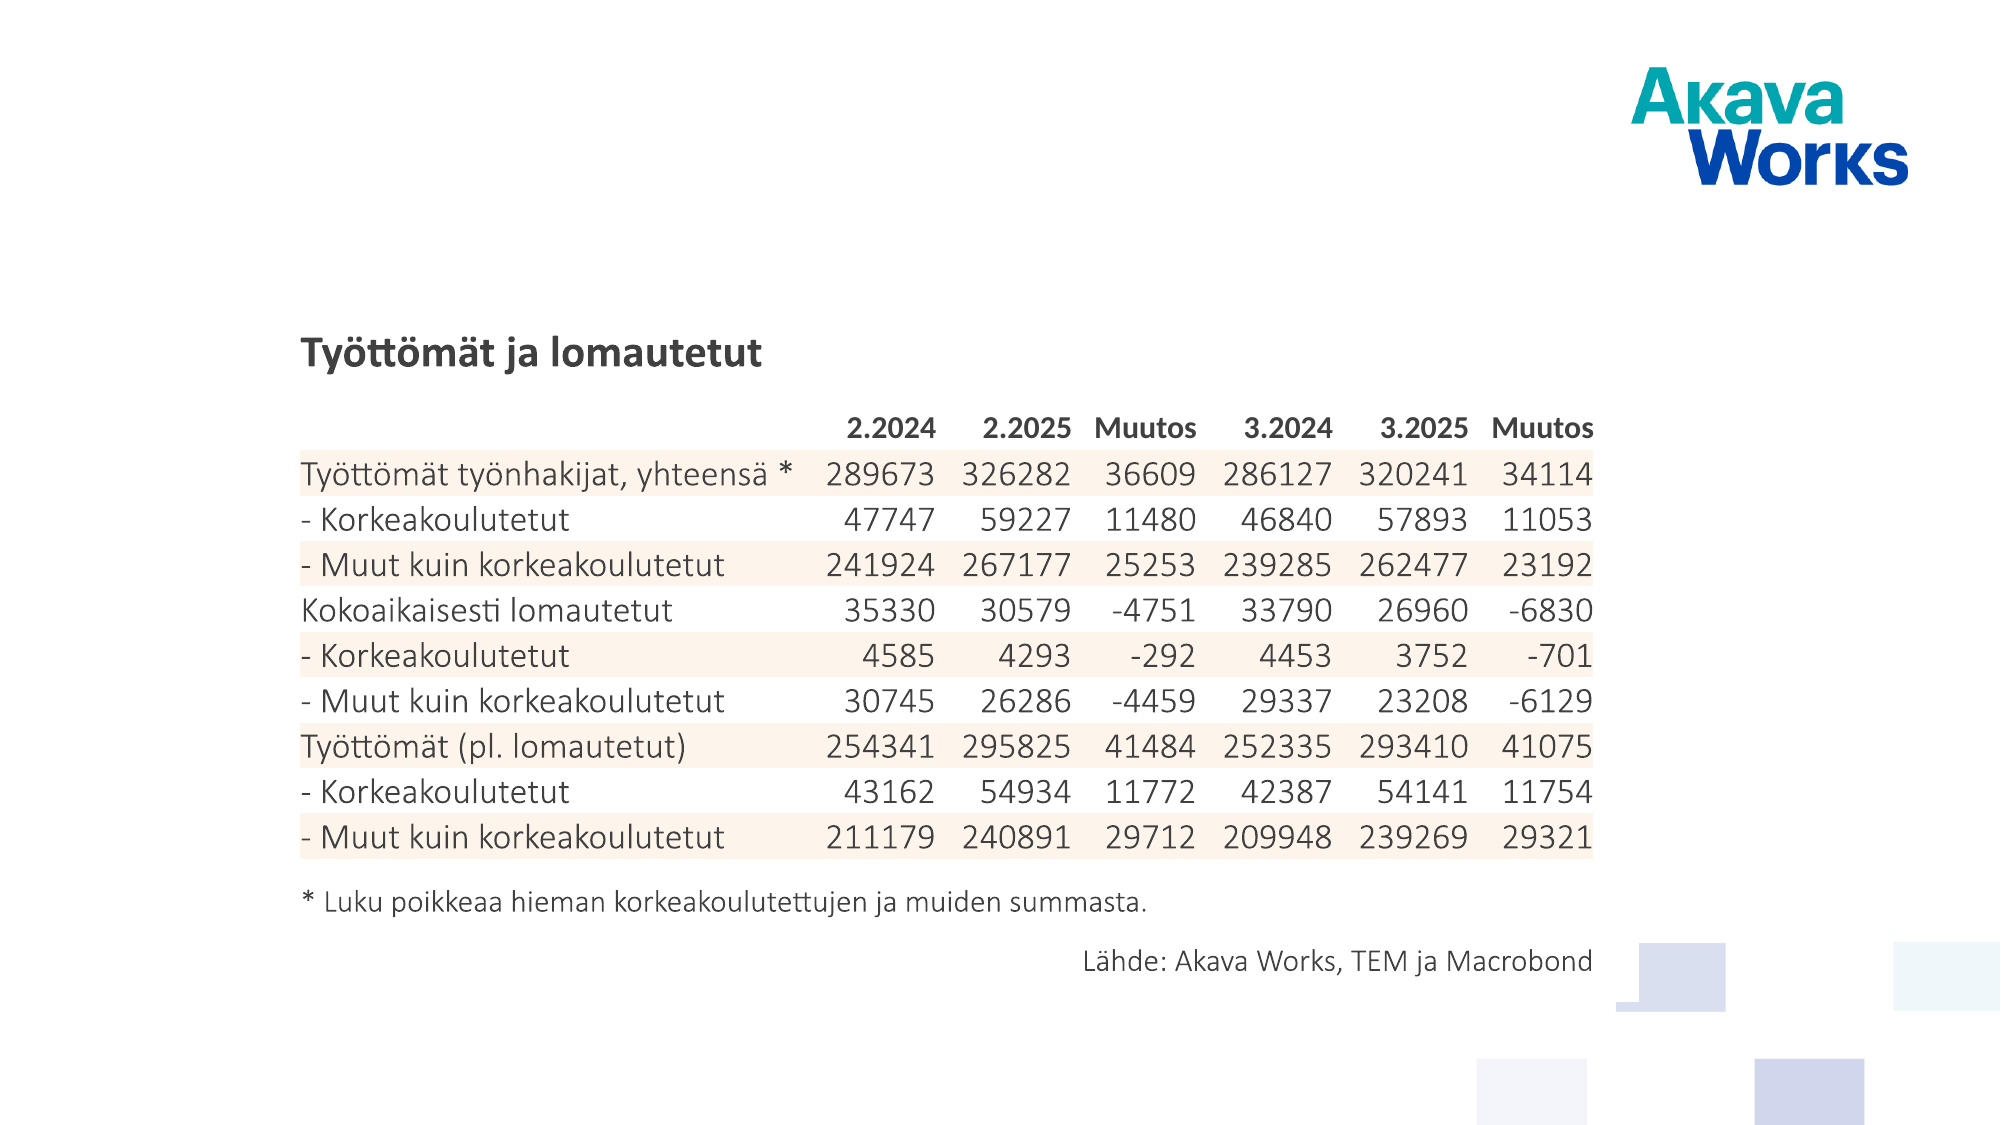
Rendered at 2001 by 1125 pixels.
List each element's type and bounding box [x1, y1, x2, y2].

list [254, 304, 1639, 1002]
picture [232, 55, 2000, 1125]
